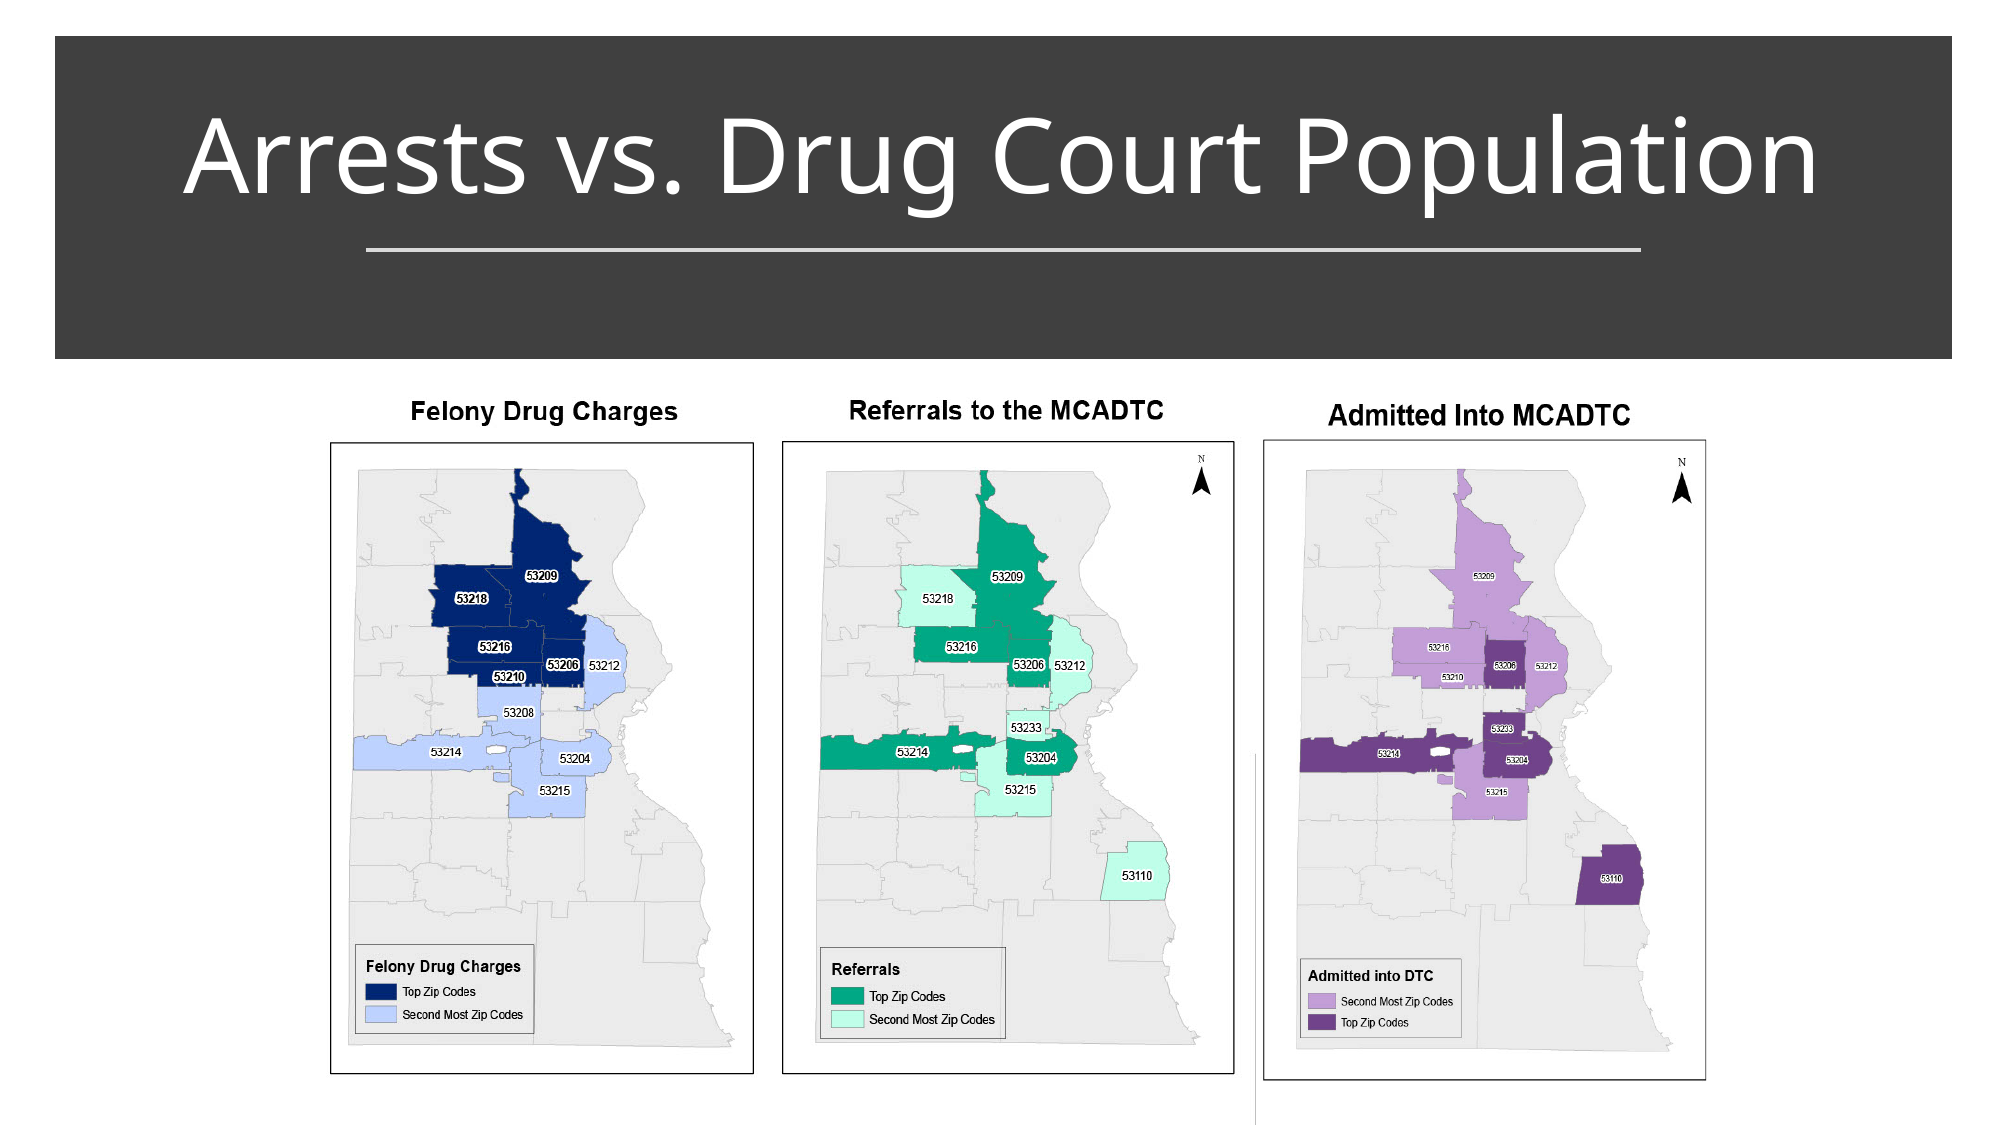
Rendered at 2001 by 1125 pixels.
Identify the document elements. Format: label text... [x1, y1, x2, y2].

title Arrests vs. Drug Court Population [89, 71, 1917, 224]
picture [303, 373, 1256, 1125]
text_box [64, 45, 1942, 350]
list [1256, 391, 1732, 1104]
